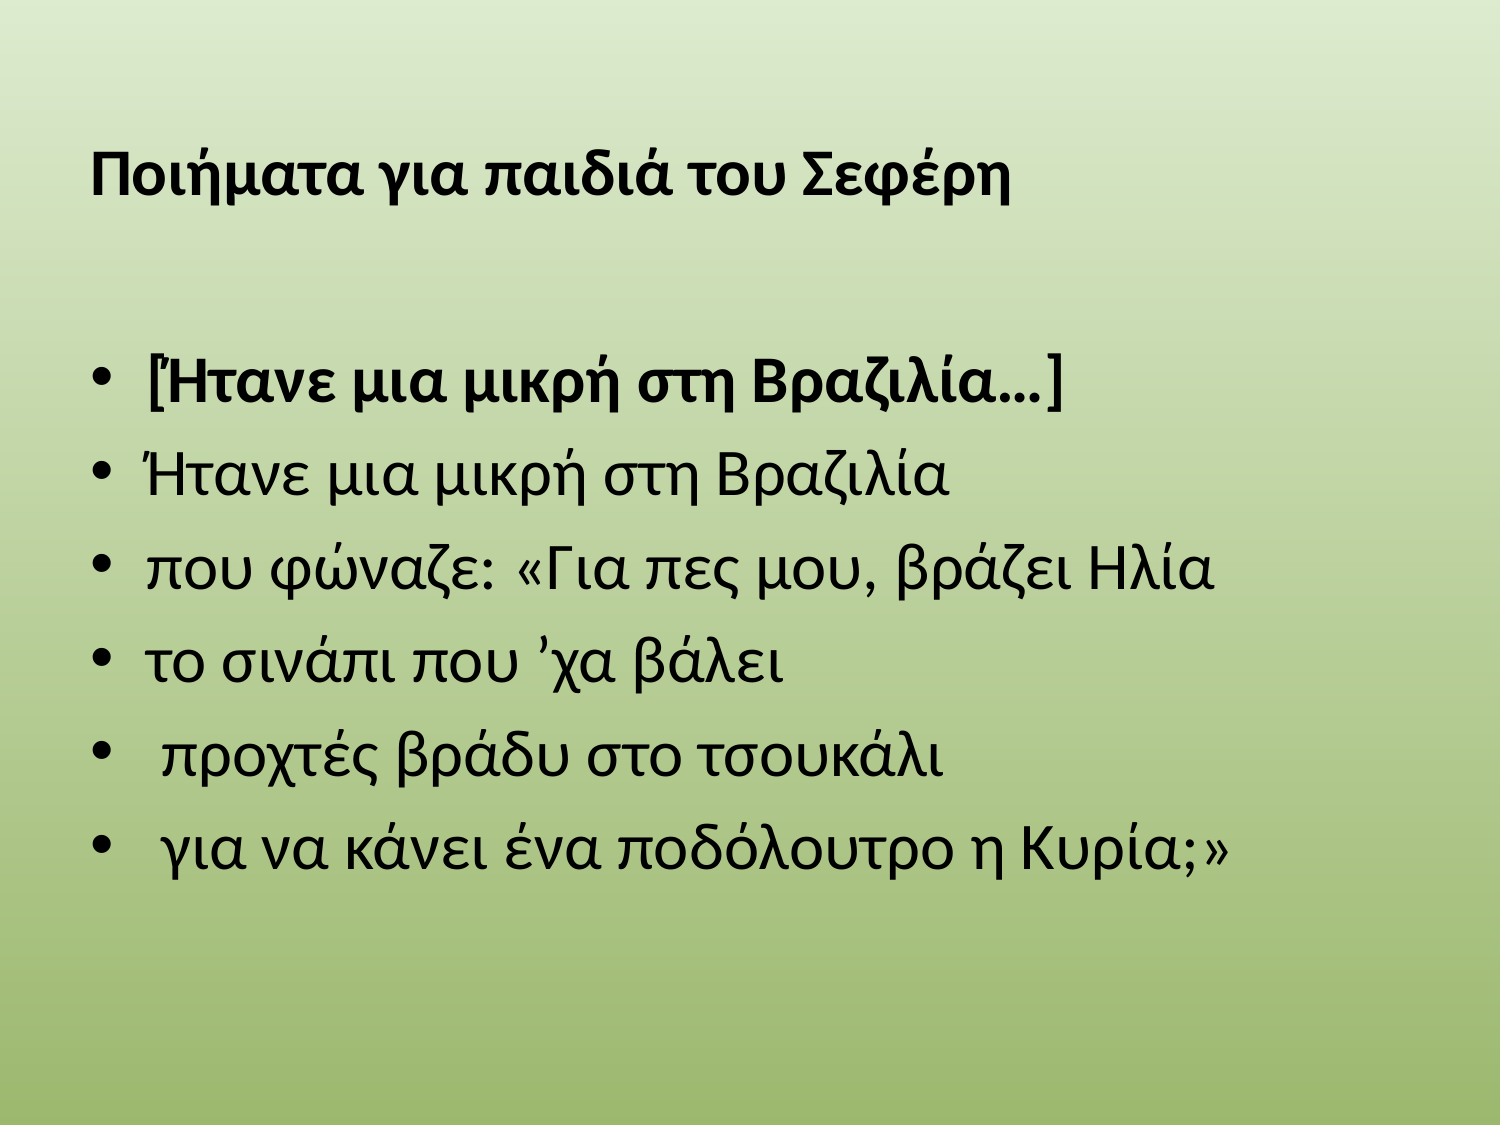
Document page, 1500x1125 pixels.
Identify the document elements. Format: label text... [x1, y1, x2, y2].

list [Ήτανε μια μικρή στη Βραζιλία…] Ήτανε μια μικρή στη Βραζιλία που φώναζε: «Για πες μου, βράζει Ηλία το σινάπι που ’χα βάλει προχτές βράδυ στο τσουκάλι για να κάνει ένα ποδόλουτρο η Κυρία;» [75, 328, 1425, 1005]
title Ποιήματα για παιδιά του Σεφέρη [75, 45, 1425, 293]
